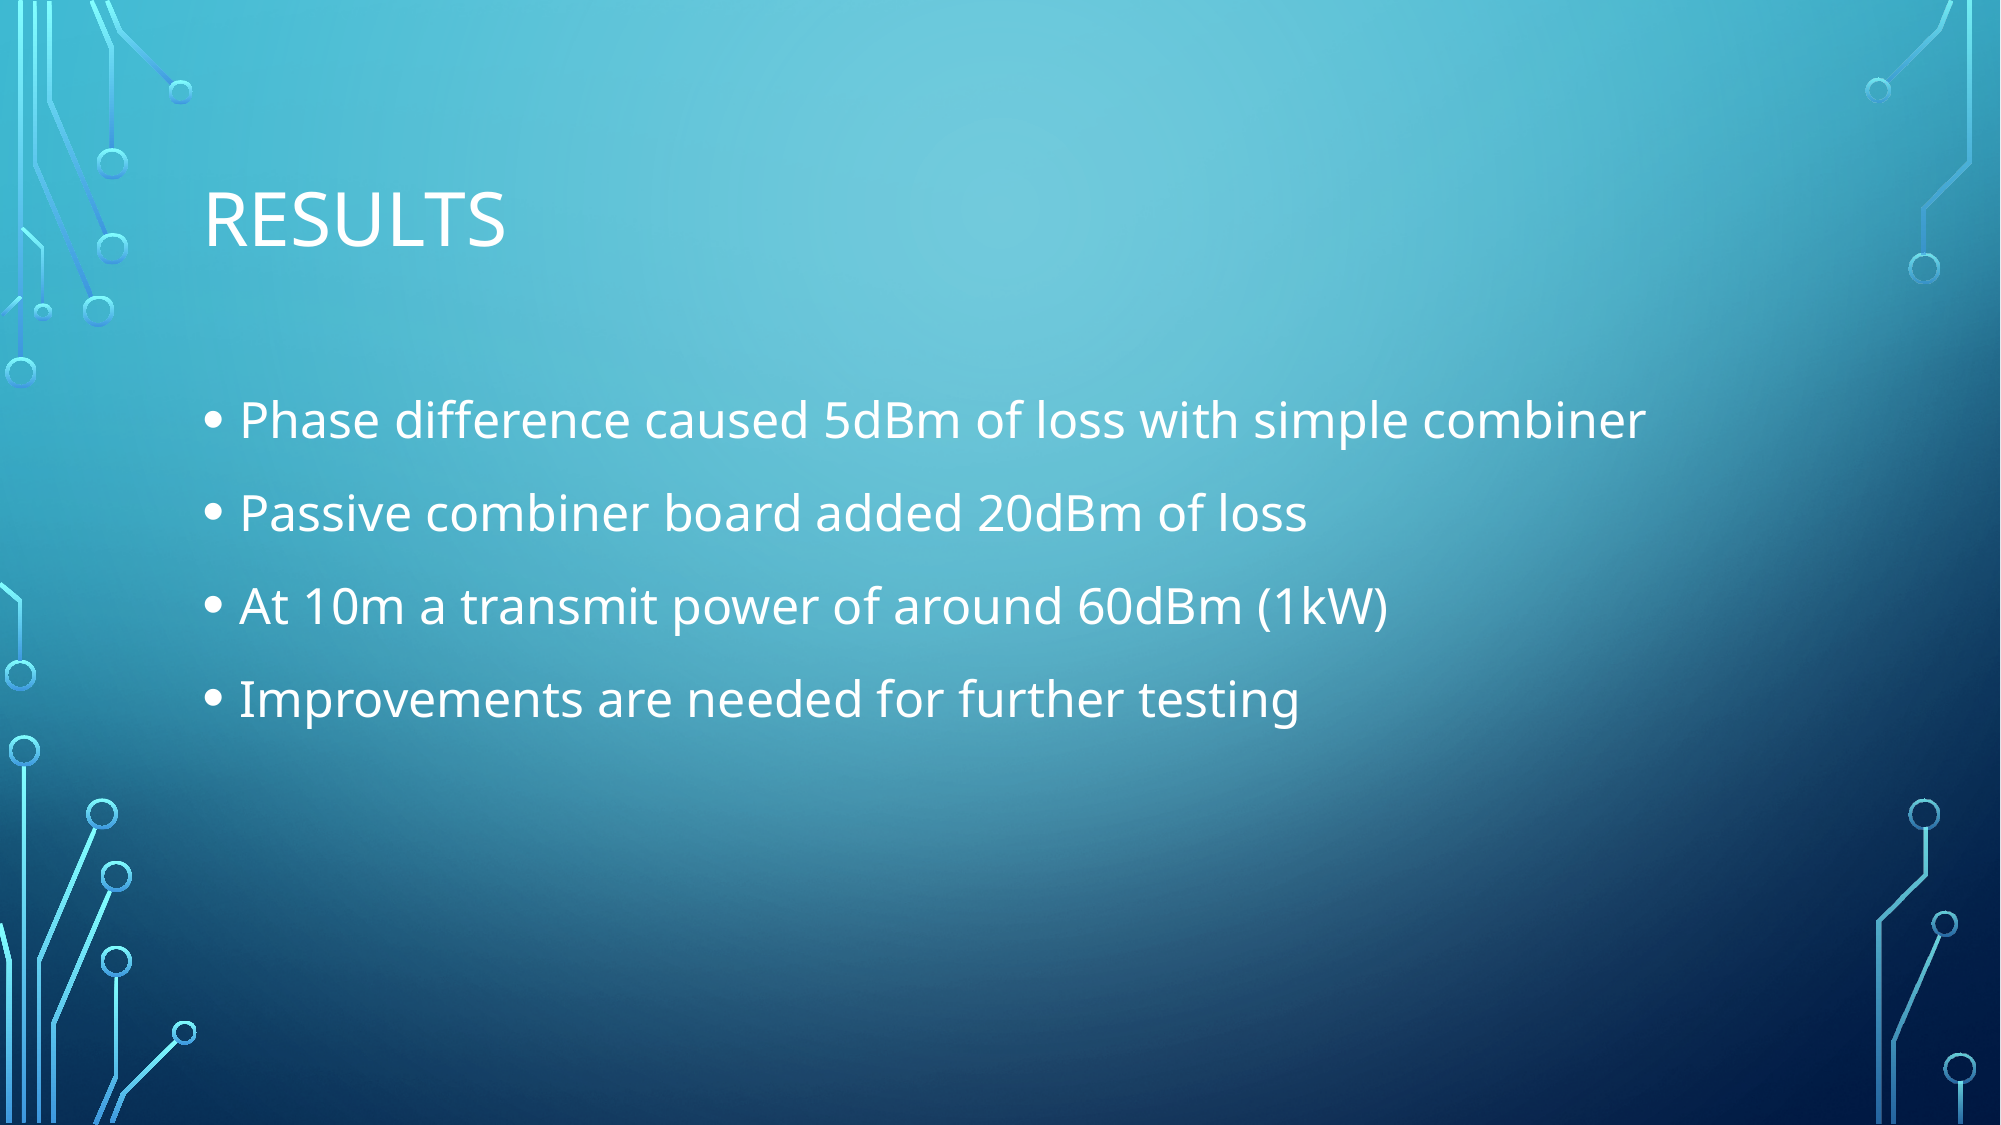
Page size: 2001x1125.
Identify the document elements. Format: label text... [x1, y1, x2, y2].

list Phase difference caused 5dBm of loss with simple combiner Passive combiner board added 20dBm of loss At 10m a transmit power of around 60dBm (1kW) Improvements are needed for further testing [187, 369, 1813, 950]
title Results [187, 101, 1813, 344]
